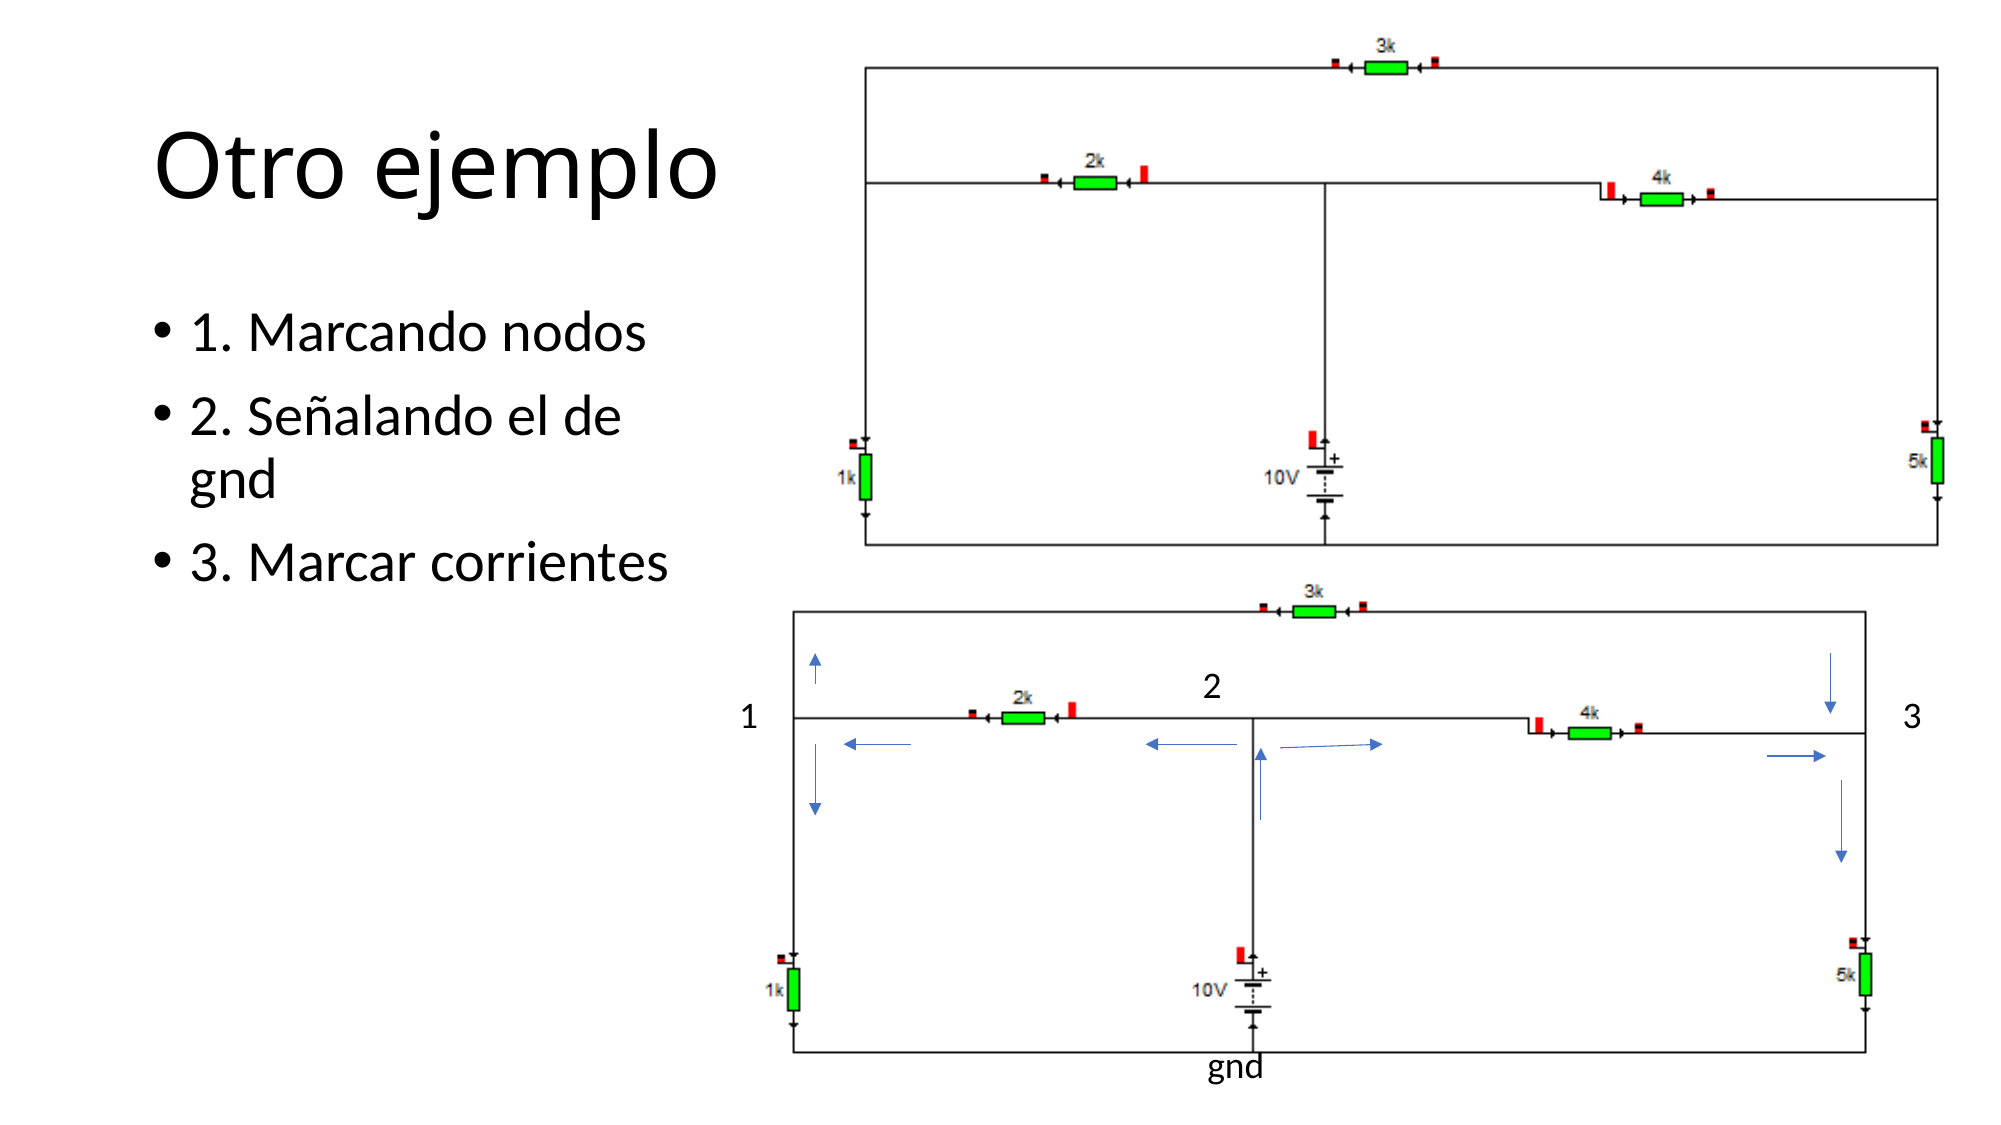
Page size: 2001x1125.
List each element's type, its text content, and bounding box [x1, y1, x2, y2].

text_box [779, 14, 1960, 563]
list 1. Marcando nodos 2. Señalando el de gnd 3. Marcar corrientes [137, 293, 740, 1014]
title Otro ejemplo [137, 59, 779, 278]
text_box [1280, 744, 1383, 748]
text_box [707, 562, 1938, 1095]
